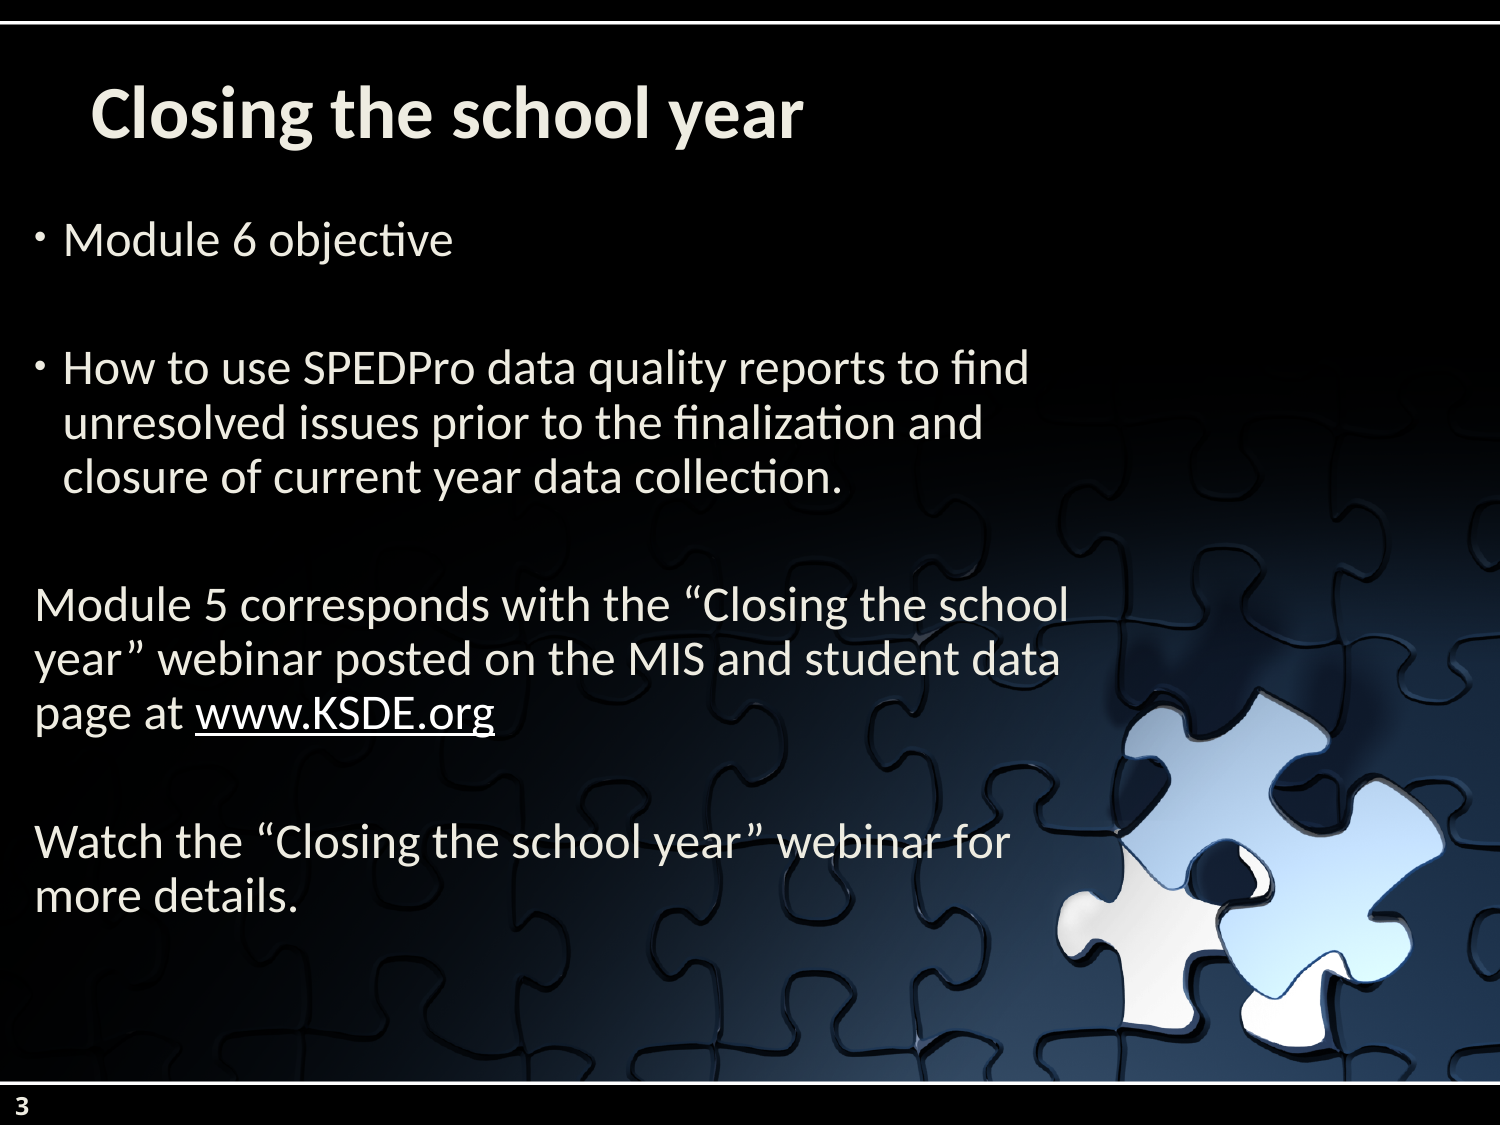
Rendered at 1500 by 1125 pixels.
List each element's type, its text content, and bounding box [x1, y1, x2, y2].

picture [0, 0, 1500, 1125]
title Closing the school year [76, 56, 1427, 162]
slide_number 3 [0, 1082, 350, 1125]
list Module 6 objective How to use SPEDPro data quality reports to find unresolved issues prior to the finalization and closure of current year data collection. Module 5 corresponds with the “Closing the school year” webinar posted on the MIS and student data page at www.KSDE.org Watch the “Closing the school year” webinar for more details. [18, 204, 1141, 894]
